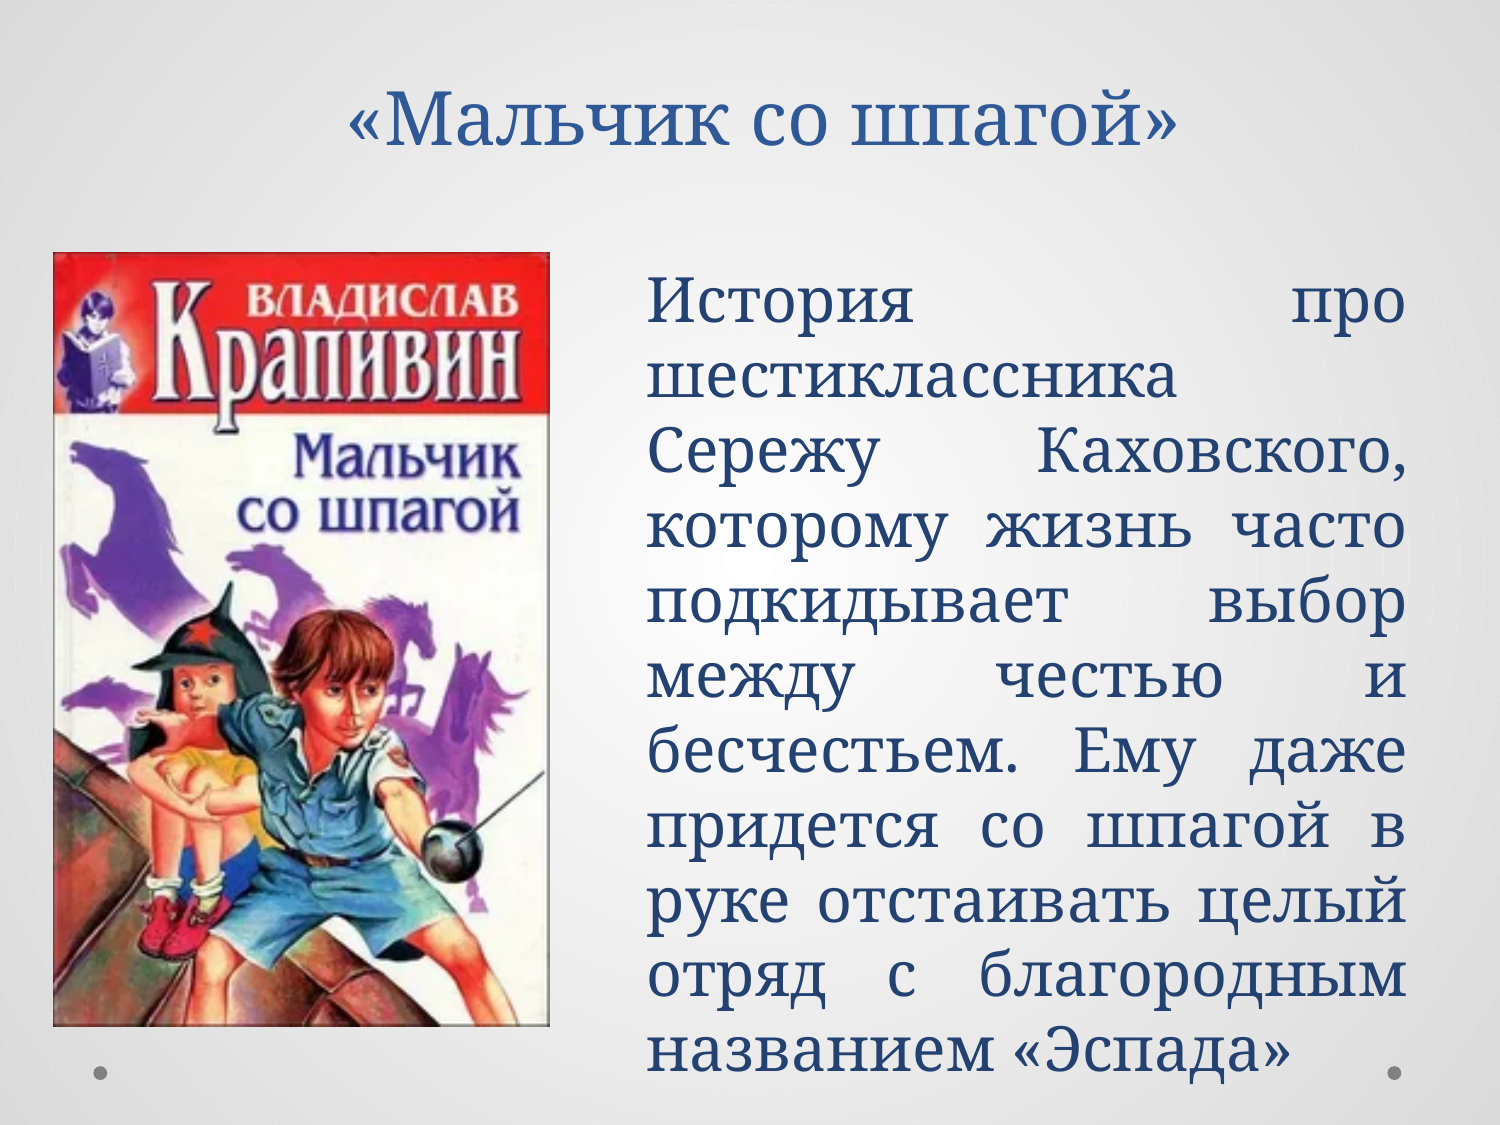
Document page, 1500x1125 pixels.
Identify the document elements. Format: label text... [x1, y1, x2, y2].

title «Мальчик со шпагой» [88, 30, 1439, 168]
text_box История про шестиклассника Сережу Каховского, которому жизнь часто подкидывает выбор между честью и бесчестьем. Ему даже придется со шпагой в руке отстаивать целый отряд с благородным названием «Эспада» [631, 252, 1424, 1092]
picture [52, 252, 550, 1028]
